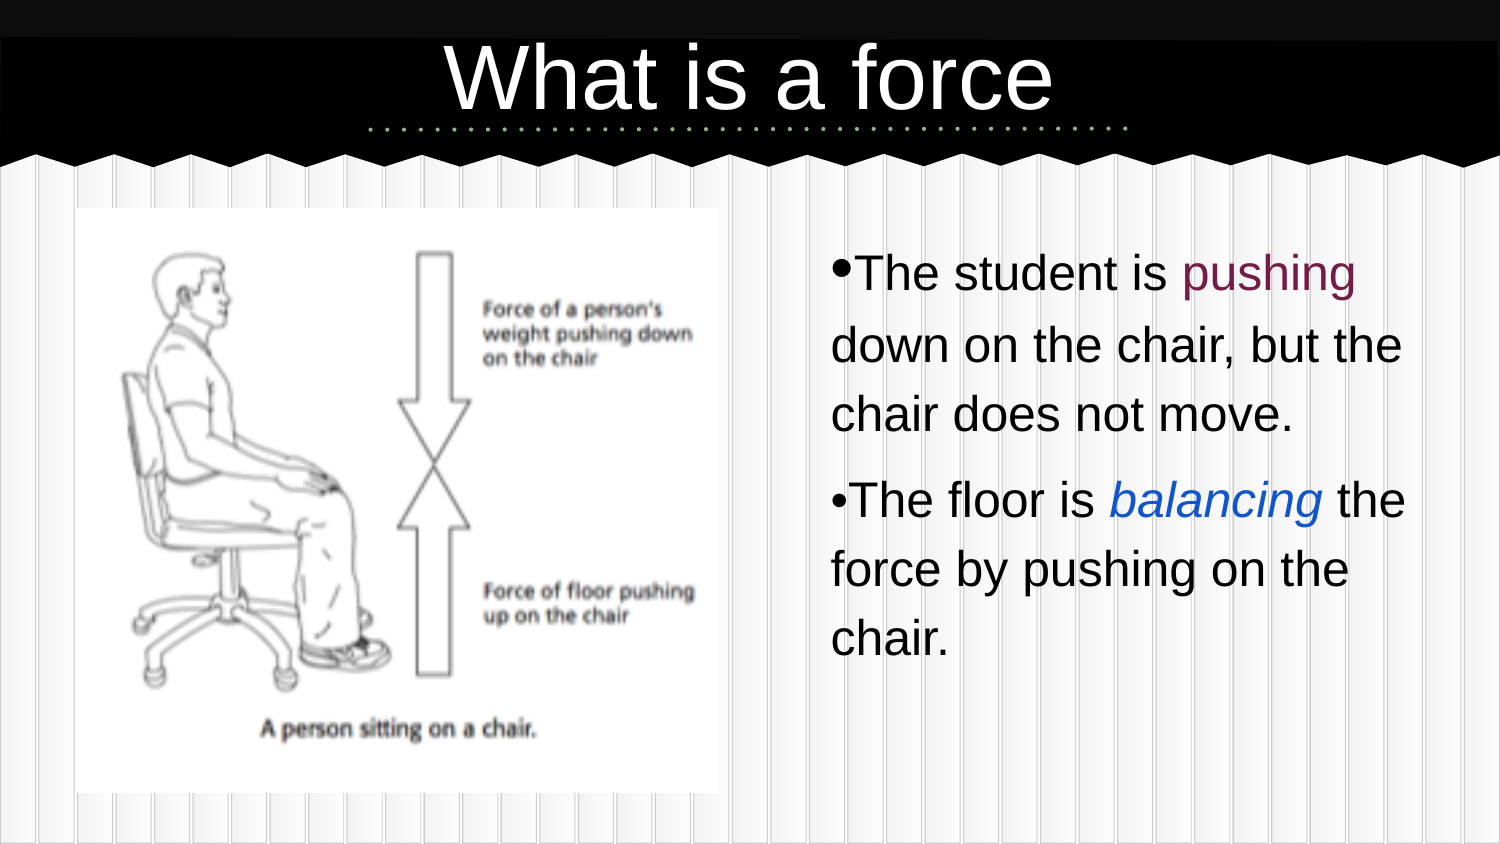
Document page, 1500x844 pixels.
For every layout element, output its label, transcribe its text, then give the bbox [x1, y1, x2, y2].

title What is a force [75, 2, 1425, 143]
picture [74, 208, 719, 793]
list •The student is pushing down on the chair, but the chair does not move. •The floor is balancing the force by pushing on the chair. [815, 196, 1425, 793]
